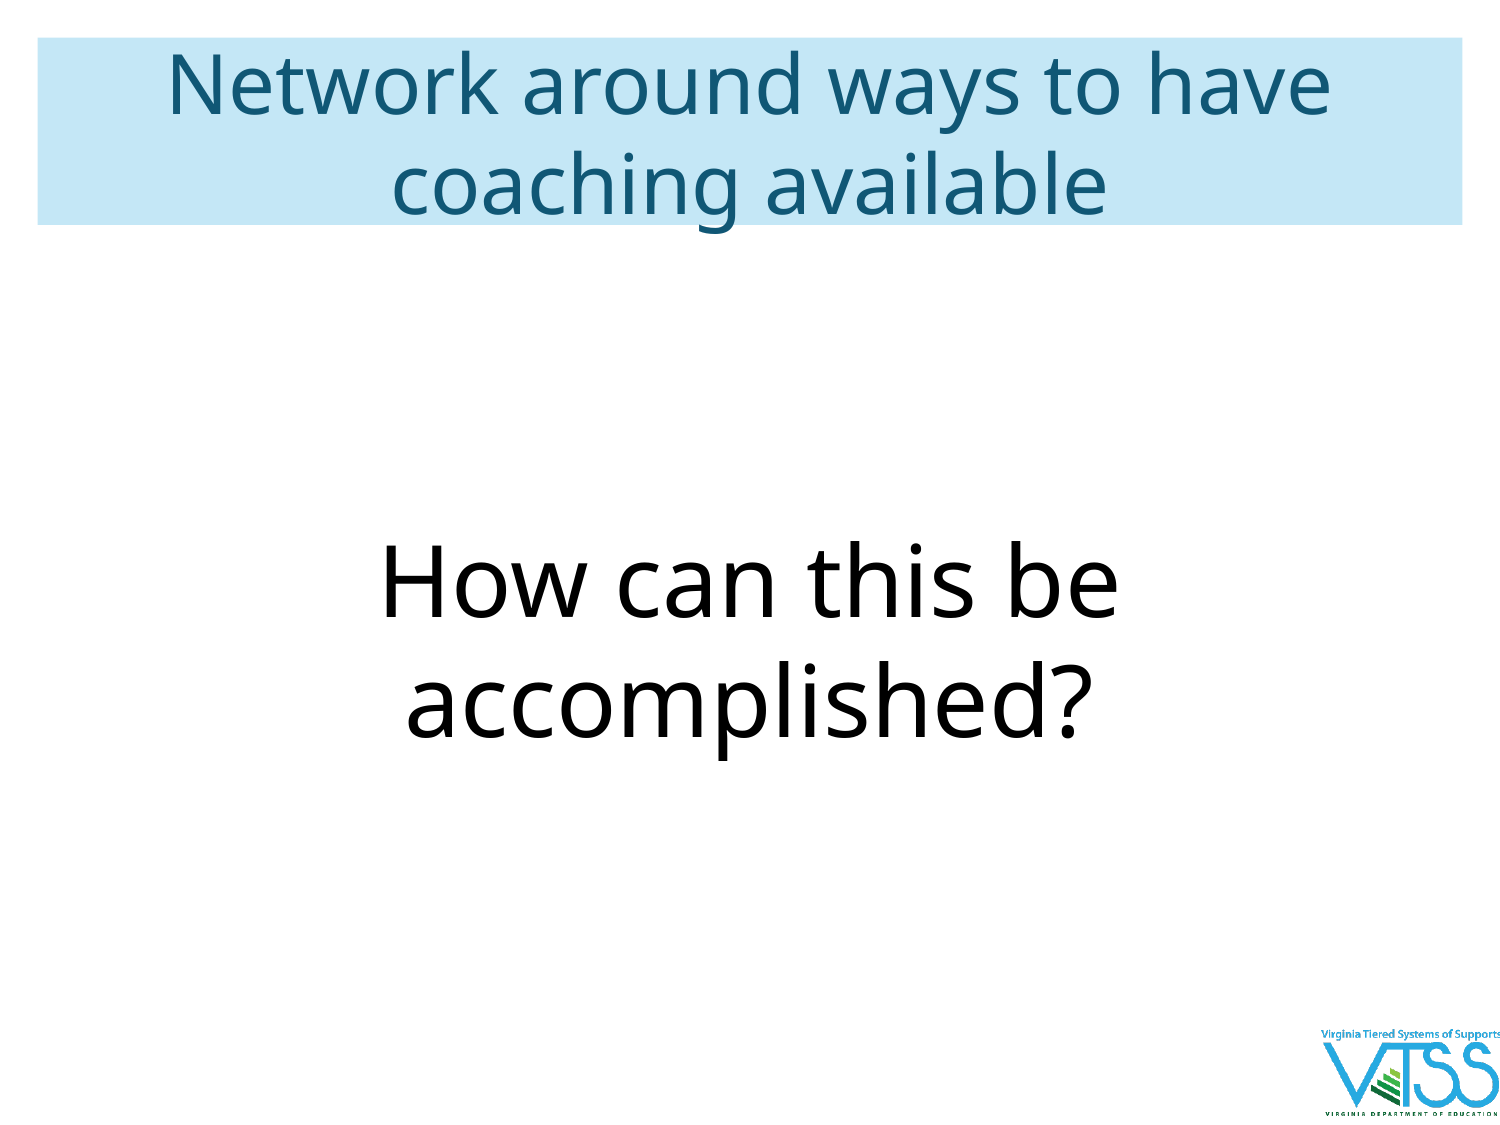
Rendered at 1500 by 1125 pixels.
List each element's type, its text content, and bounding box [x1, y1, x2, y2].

title Network around ways to have coaching available [37, 37, 1463, 225]
picture [1321, 1029, 1500, 1116]
list How can this be accomplished? [75, 262, 1425, 1013]
